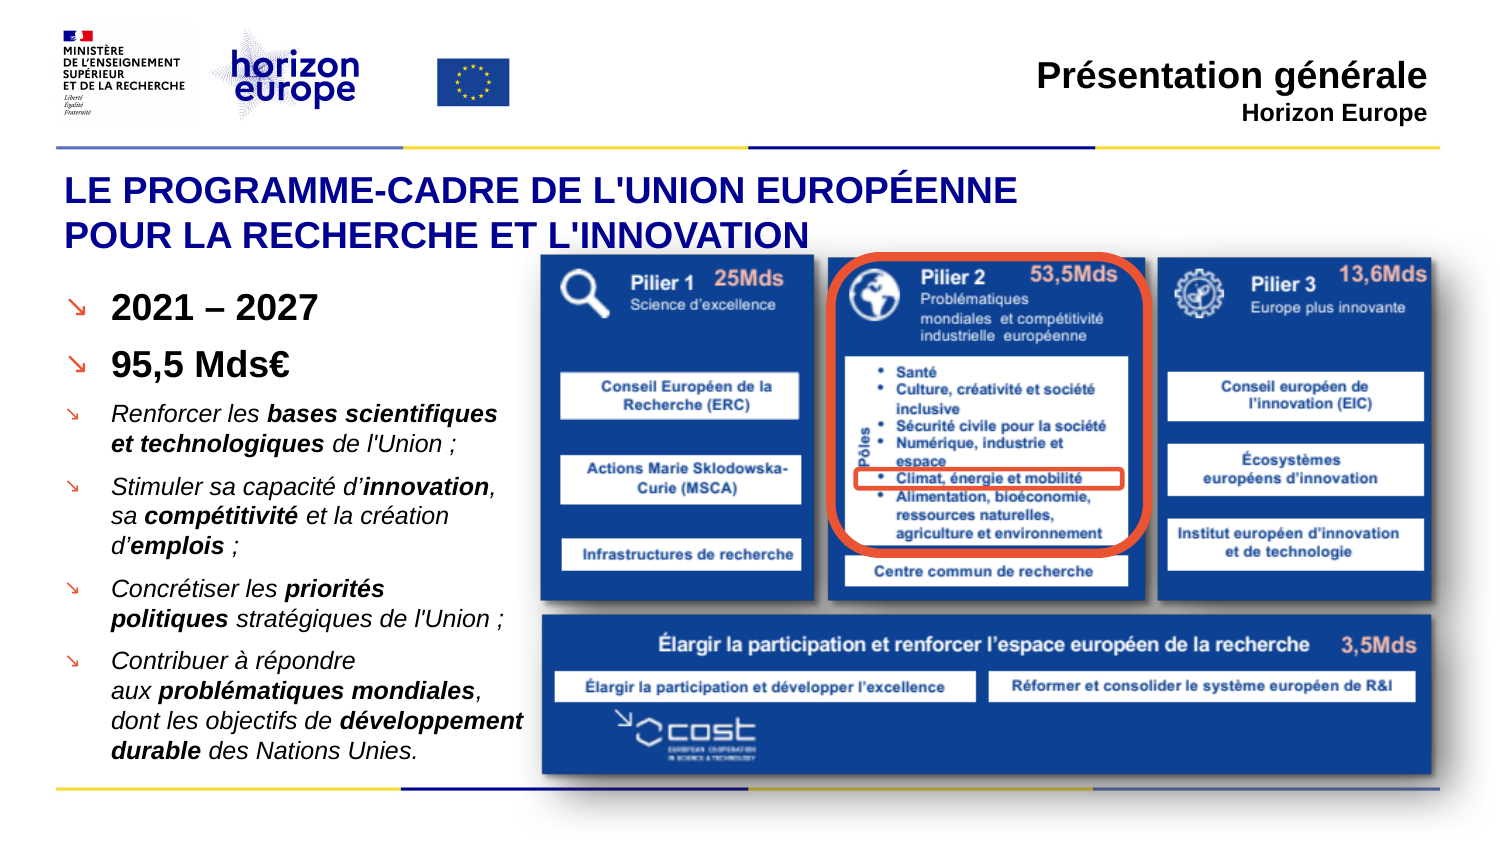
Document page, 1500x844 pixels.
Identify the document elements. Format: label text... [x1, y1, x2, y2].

text_box 2021 – 2027 95,5 Mds€ Renforcer les bases scientifiques et technologiques de l'Union ;​ Stimuler sa capacité d’innovation, sa compétitivité et la création d’emplois ;​ Concrétiser les priorités politiques stratégiques de l'Union ;​ Contribuer à répondre aux problématiques mondiales, dont les objectifs de développement durable des Nations Unies. [49, 275, 533, 772]
text_box LE PROGRAMME-CADRE DE L'UNION EUROPÉENNE POUR LA RECHERCHE ET L'INNOVATION [49, 158, 1441, 264]
picture [0, 0, 1499, 844]
text_box Présentation générale Horizon Europe [586, 43, 1443, 150]
